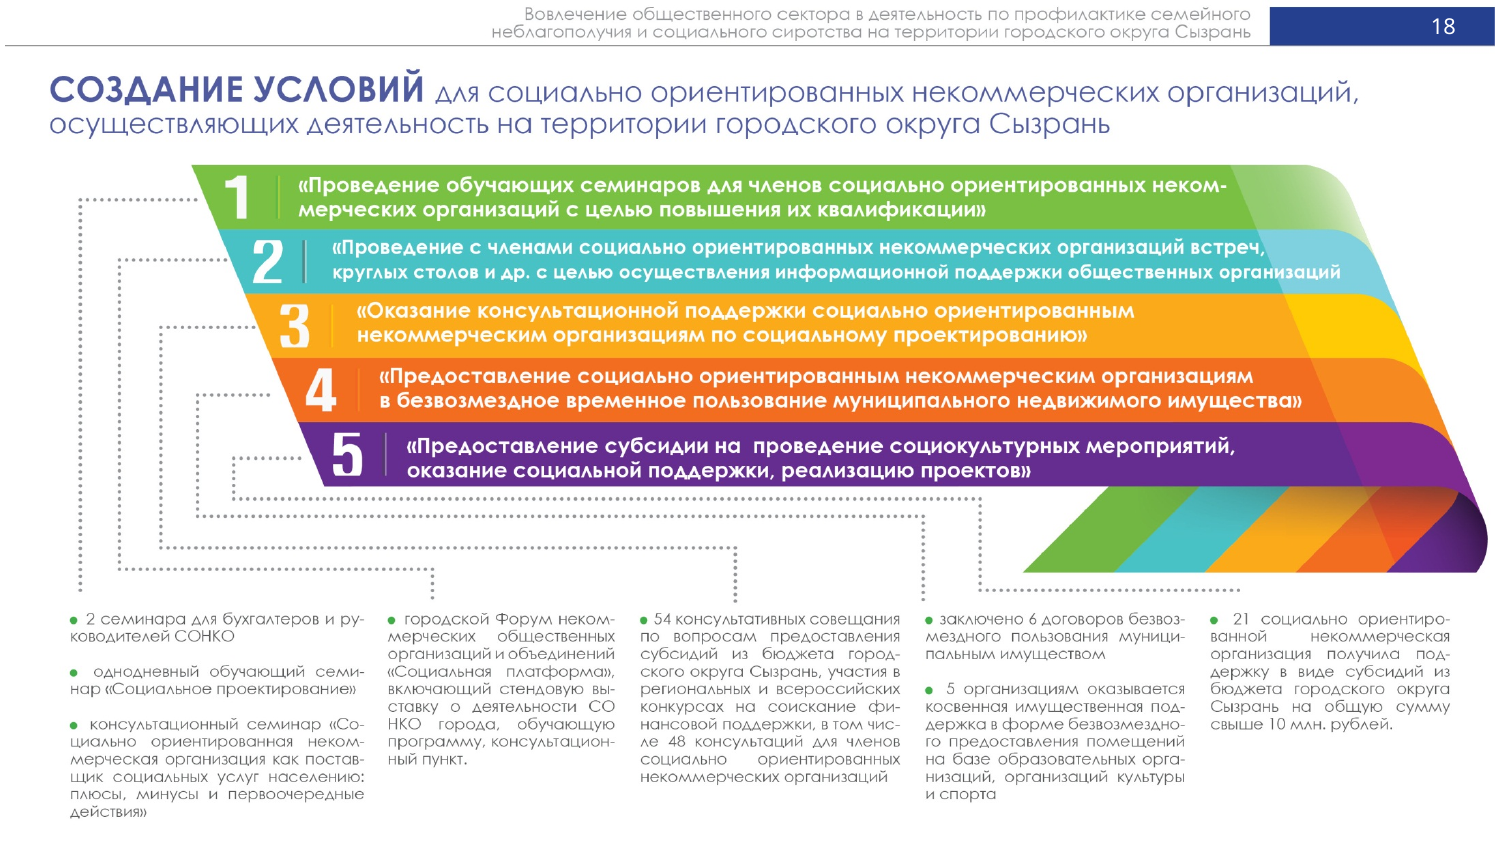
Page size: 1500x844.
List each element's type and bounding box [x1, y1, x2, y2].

text_box [5, 0, 1495, 844]
